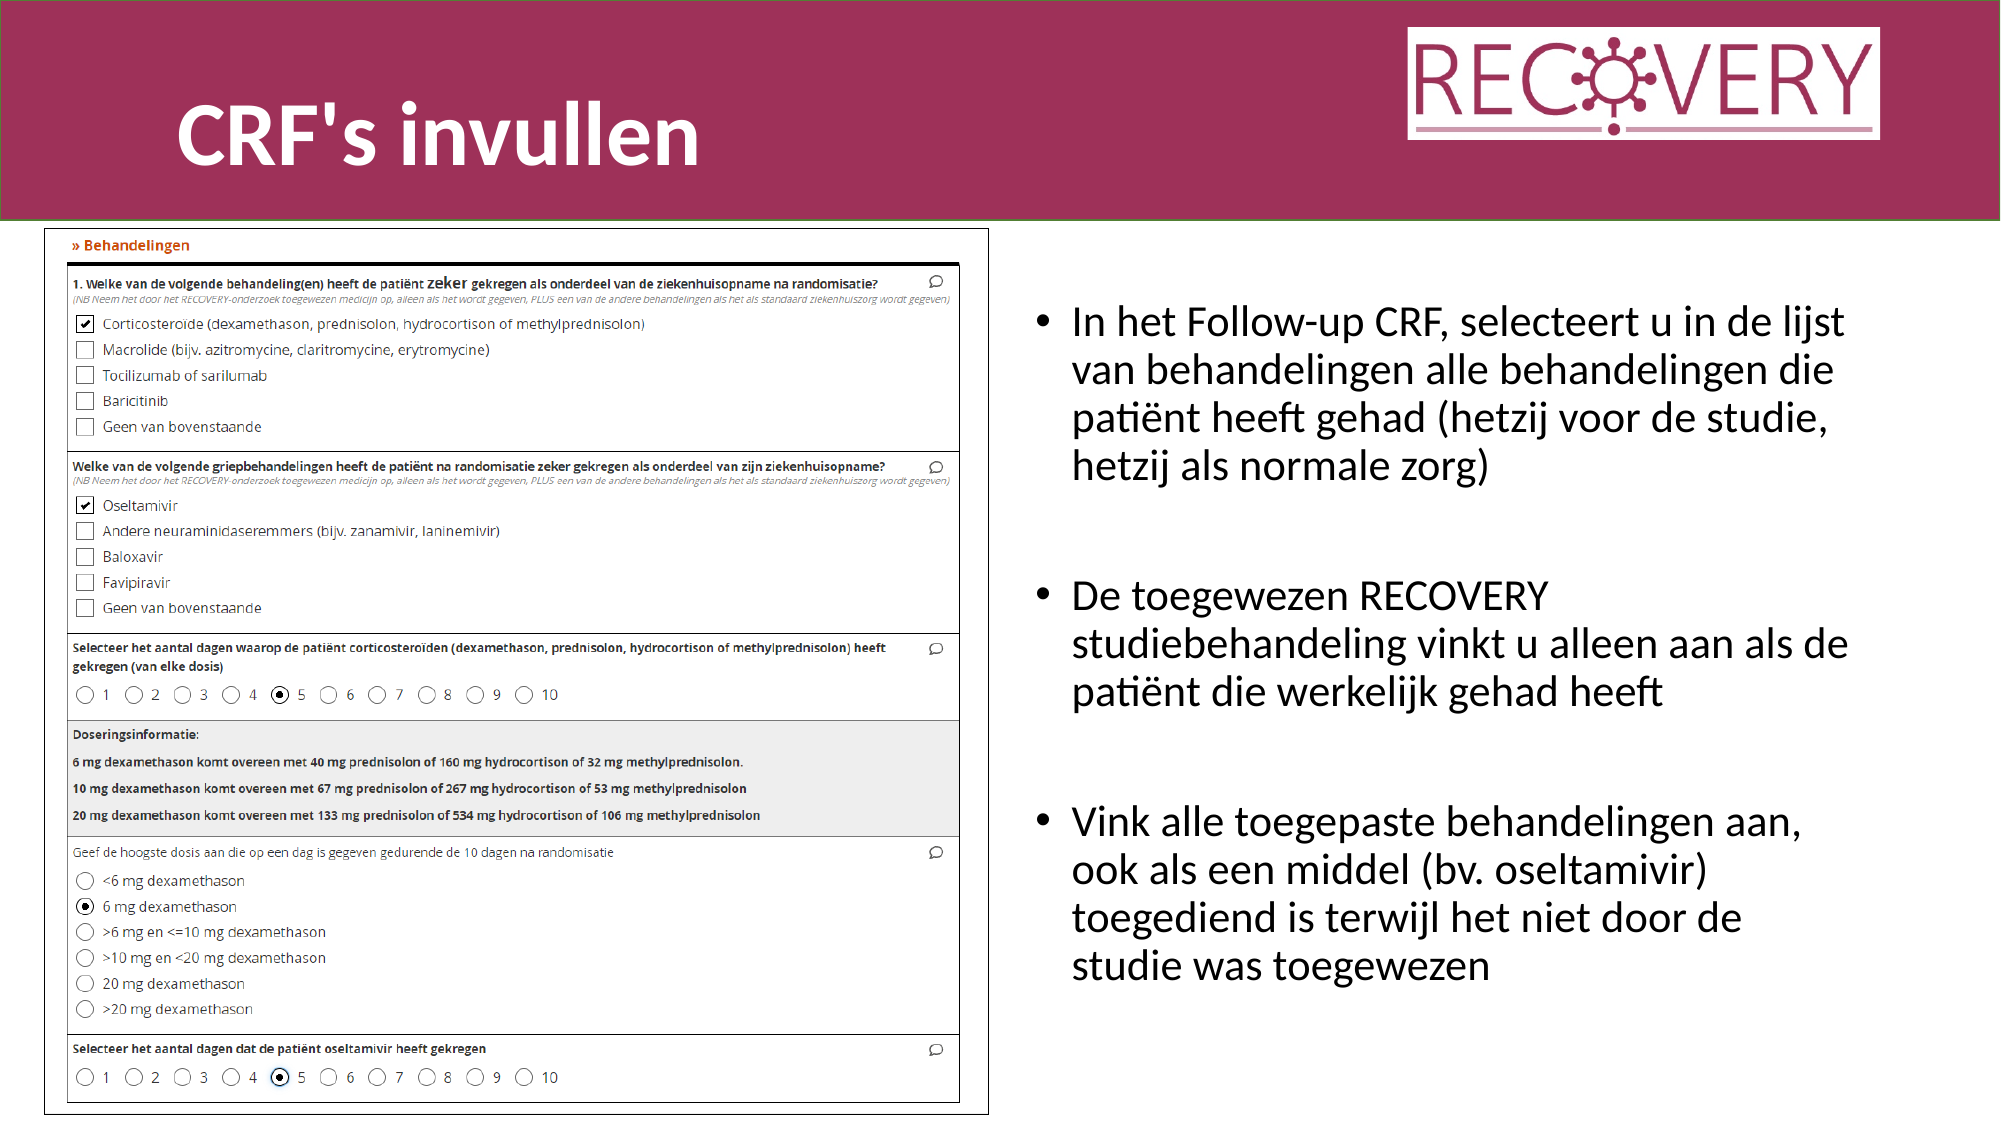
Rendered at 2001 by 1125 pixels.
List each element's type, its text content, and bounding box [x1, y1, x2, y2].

picture [44, 227, 988, 1114]
list In het Follow-up CRF, selecteert u in de lijst van behandelingen alle behandelingen die patiënt heeft gehad (hetzij voor de studie, hetzij als normale zorg) De toegewezen RECOVERY studiebehandeling vinkt u alleen aan als de patiënt die werkelijk gehad heeft Vink alle toegepaste behandelingen aan, ook als een middel (bv. oseltamivir) toegediend is terwijl het niet door de studie was toegewezen [1020, 290, 1875, 1004]
text_box CRF's invullen [162, 27, 1888, 245]
